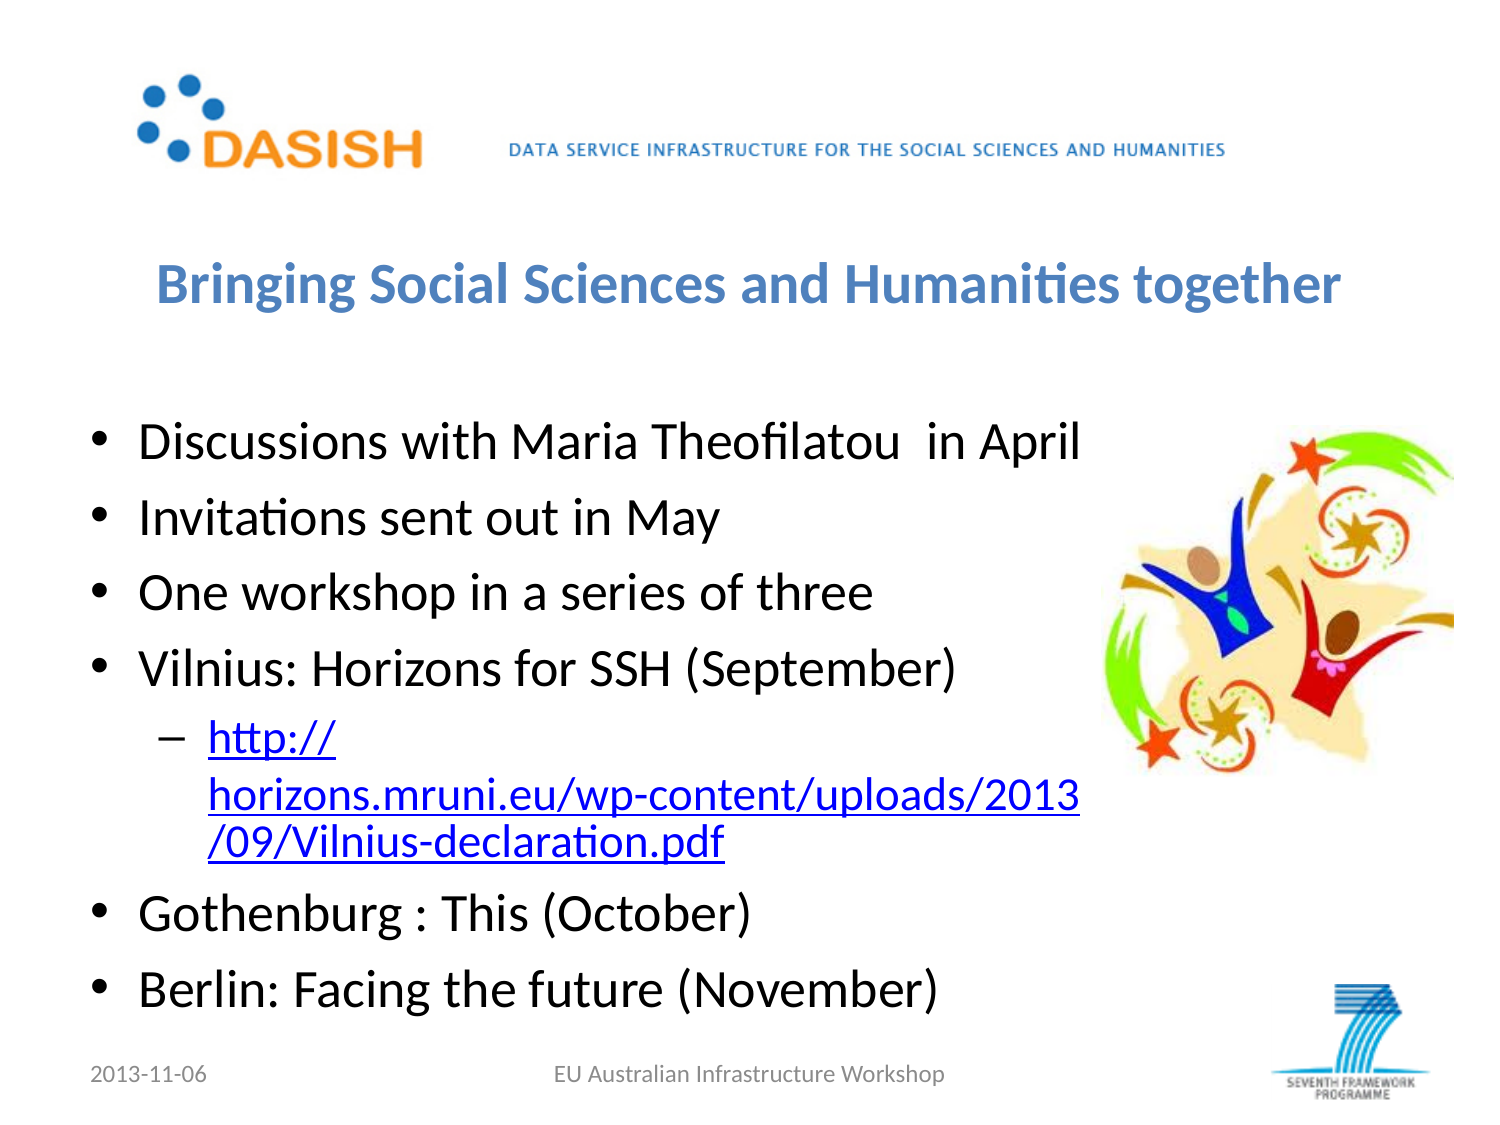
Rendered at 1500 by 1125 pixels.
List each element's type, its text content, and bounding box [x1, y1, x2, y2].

picture [104, 61, 1271, 186]
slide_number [75, 1042, 425, 1103]
picture [1101, 424, 1454, 777]
footer EU Australian Infrastructure Workshop [512, 1042, 988, 1103]
title Bringing Social Sciences and Humanities together [75, 186, 1425, 375]
list Discussions with Maria Theofilatou in April Invitations sent out in May One workshop in a series of three Vilnius: Horizons for SSH (September) http://horizons.mruni.eu/wp-content/uploads/2013/09/Vilnius-declaration.pdf Gothenburg : This (October) Berlin: Facing the future (November) [75, 398, 1102, 1005]
